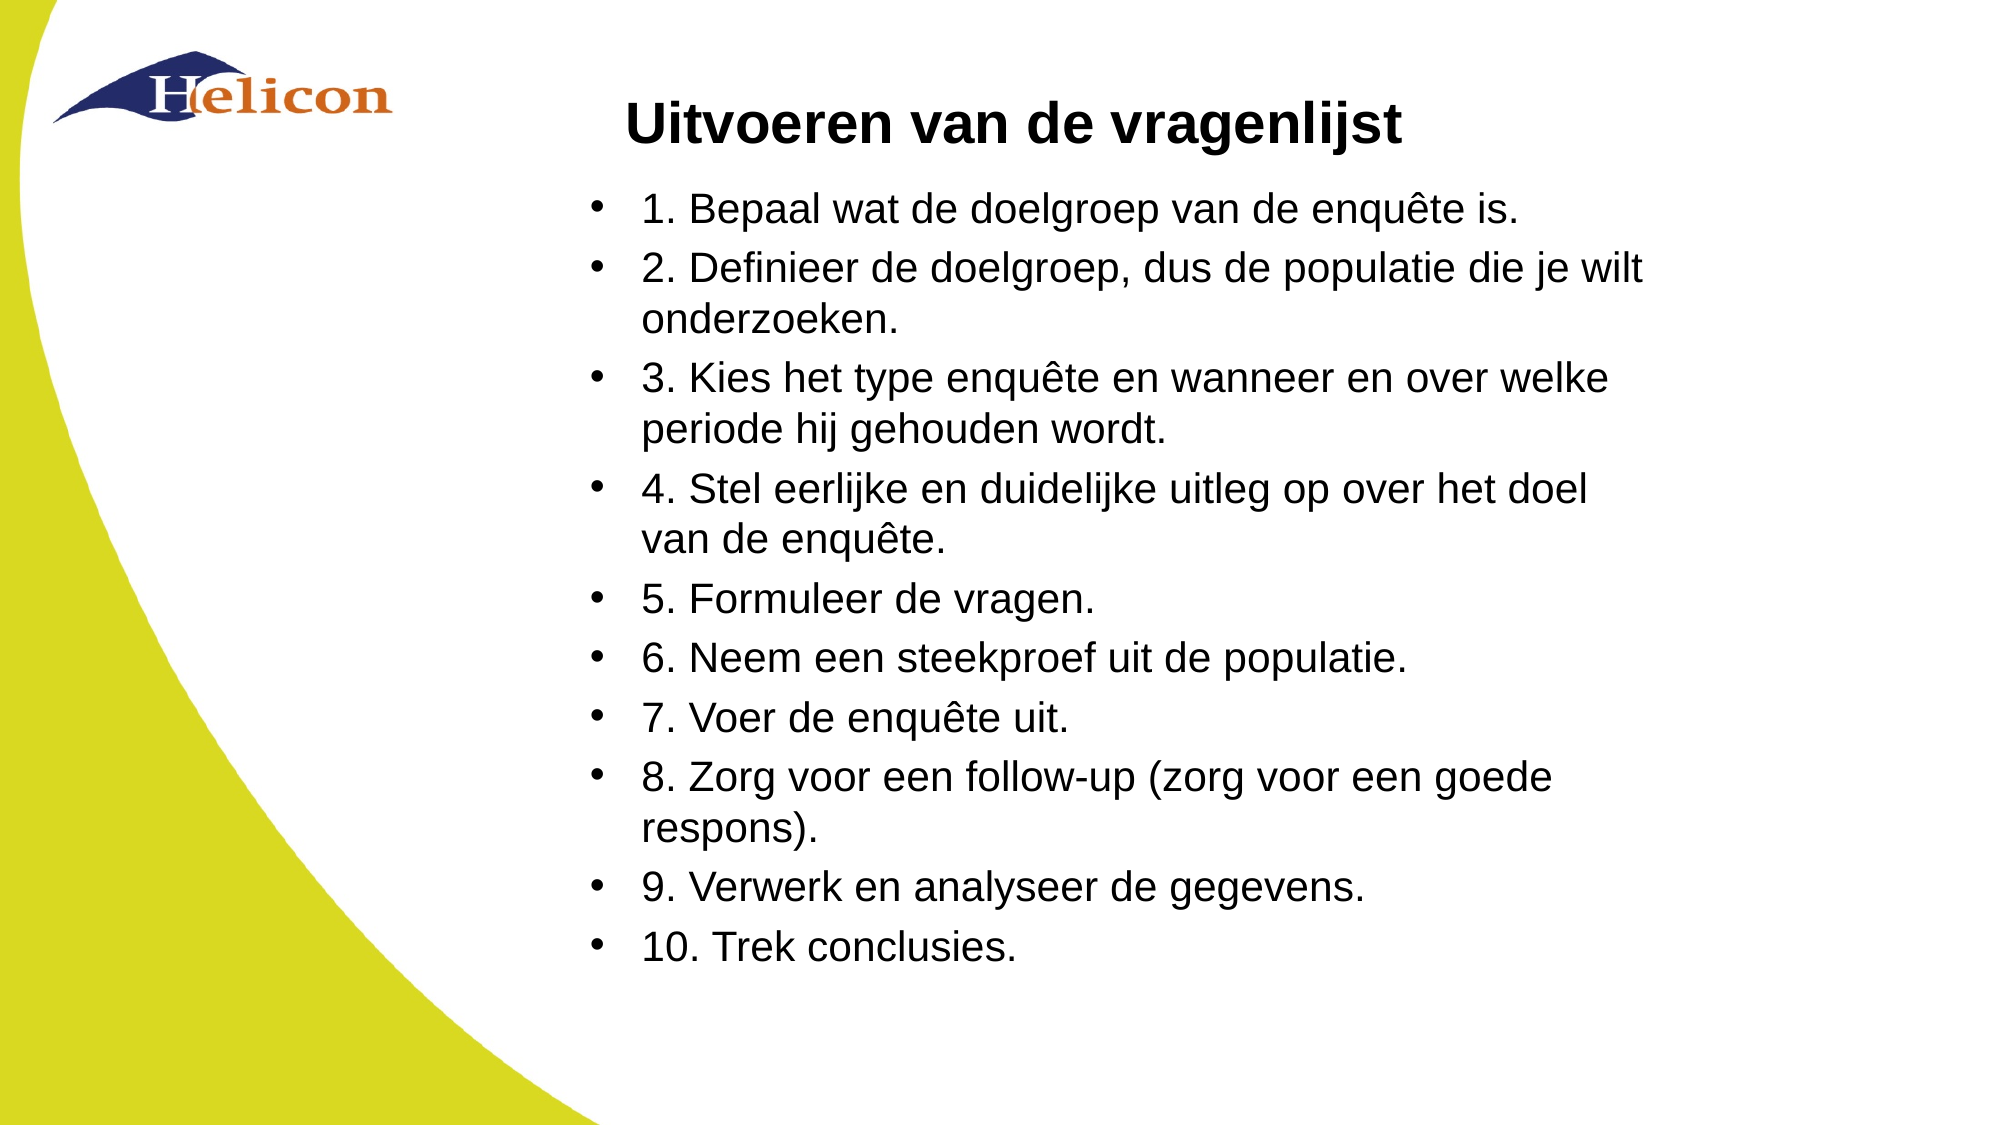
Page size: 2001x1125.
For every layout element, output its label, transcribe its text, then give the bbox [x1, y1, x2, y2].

title Uitvoeren van de vragenlijst [610, 66, 1701, 174]
list 1. Bepaal wat de doelgroep van de enquête is. 2. Definieer de doelgroep, dus de populatie die je wilt onderzoeken. 3. Kies het type enquête en wanneer en over welke periode hij gehouden wordt. 4. Stel eerlijke en duidelijke uitleg op over het doel van de enquête. 5. Formuleer de vragen. 6. Neem een steekproef uit de populatie. 7. Voer de enquête uit. 8. Zorg voor een follow-up (zorg voor een goede respons). 9. Verwerk en analyseer de gegevens. 10. Trek conclusies. [574, 173, 1664, 982]
picture [0, 0, 2000, 1125]
